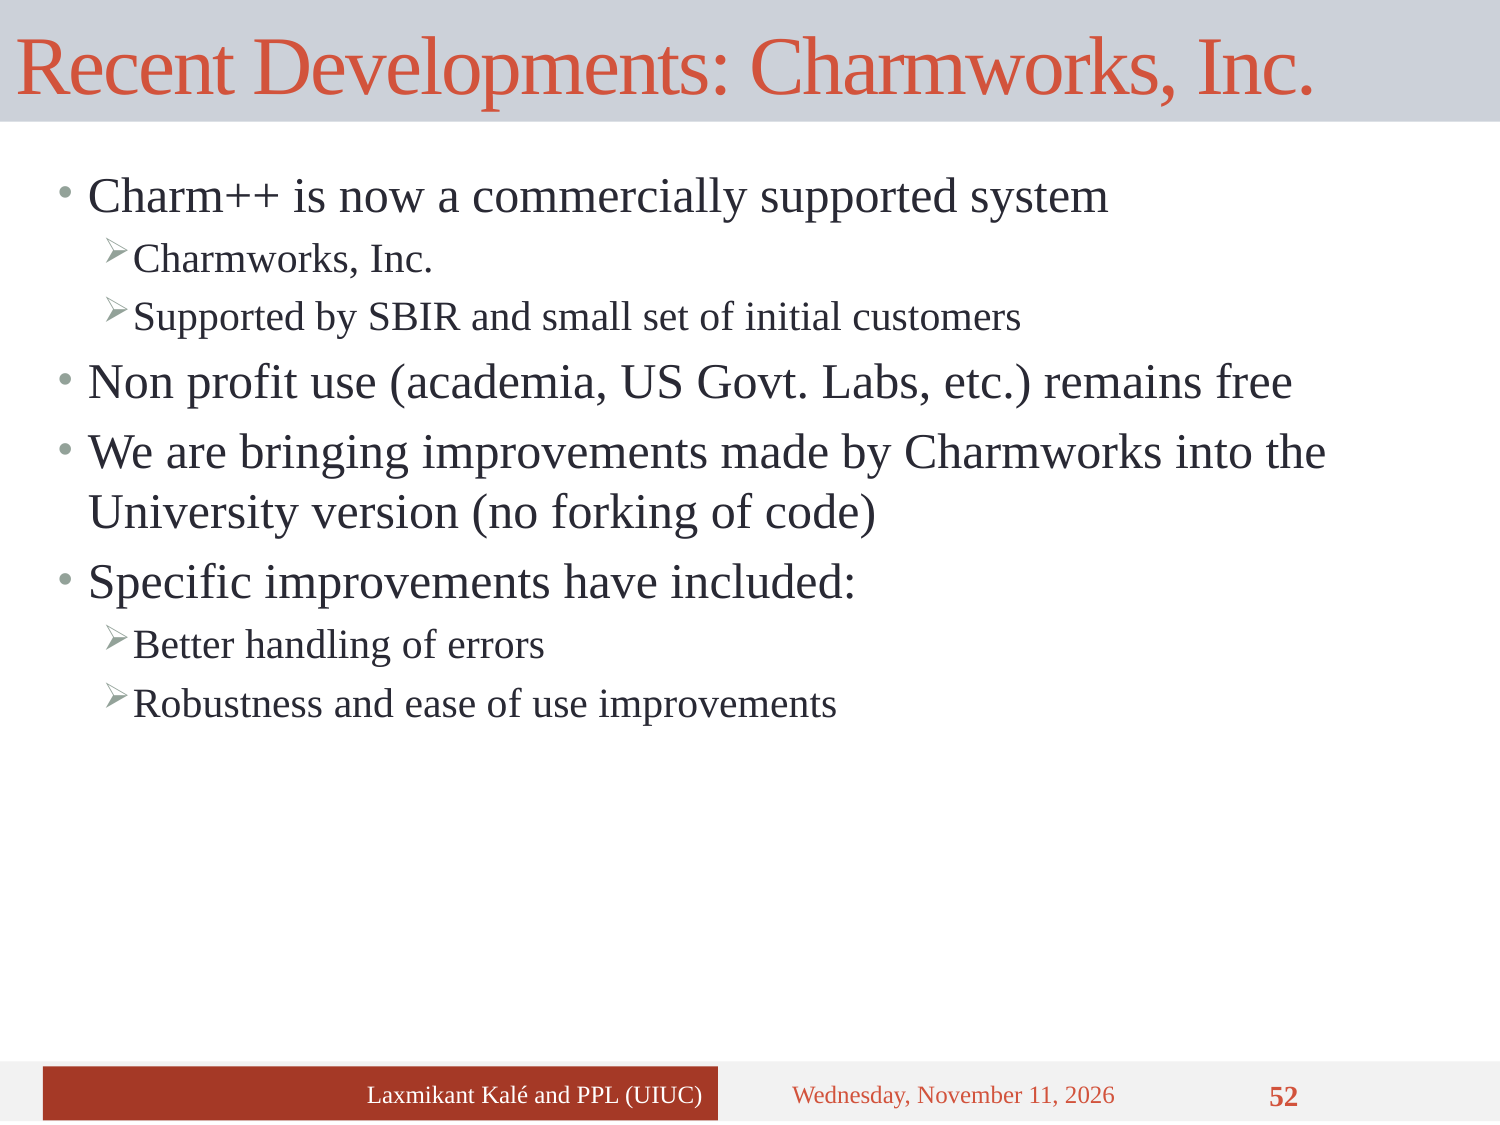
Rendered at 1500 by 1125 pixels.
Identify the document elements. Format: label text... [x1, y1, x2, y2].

list Charm++ is now a commercially supported system Charmworks, Inc. Supported by SBIR and small set of initial customers Non profit use (academia, US Govt. Labs, etc.) remains free We are bringing improvements made by Charmworks into the University version (no forking of code) Specific improvements have included: Better handling of errors Robustness and ease of use improvements [42, 154, 1457, 1047]
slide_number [777, 1066, 1225, 1121]
footer Laxmikant Kalé and PPL (UIUC) [42, 1066, 718, 1121]
slide_number 52 [1254, 1067, 1457, 1122]
title Recent Developments: Charmworks, Inc. [0, 0, 1500, 122]
